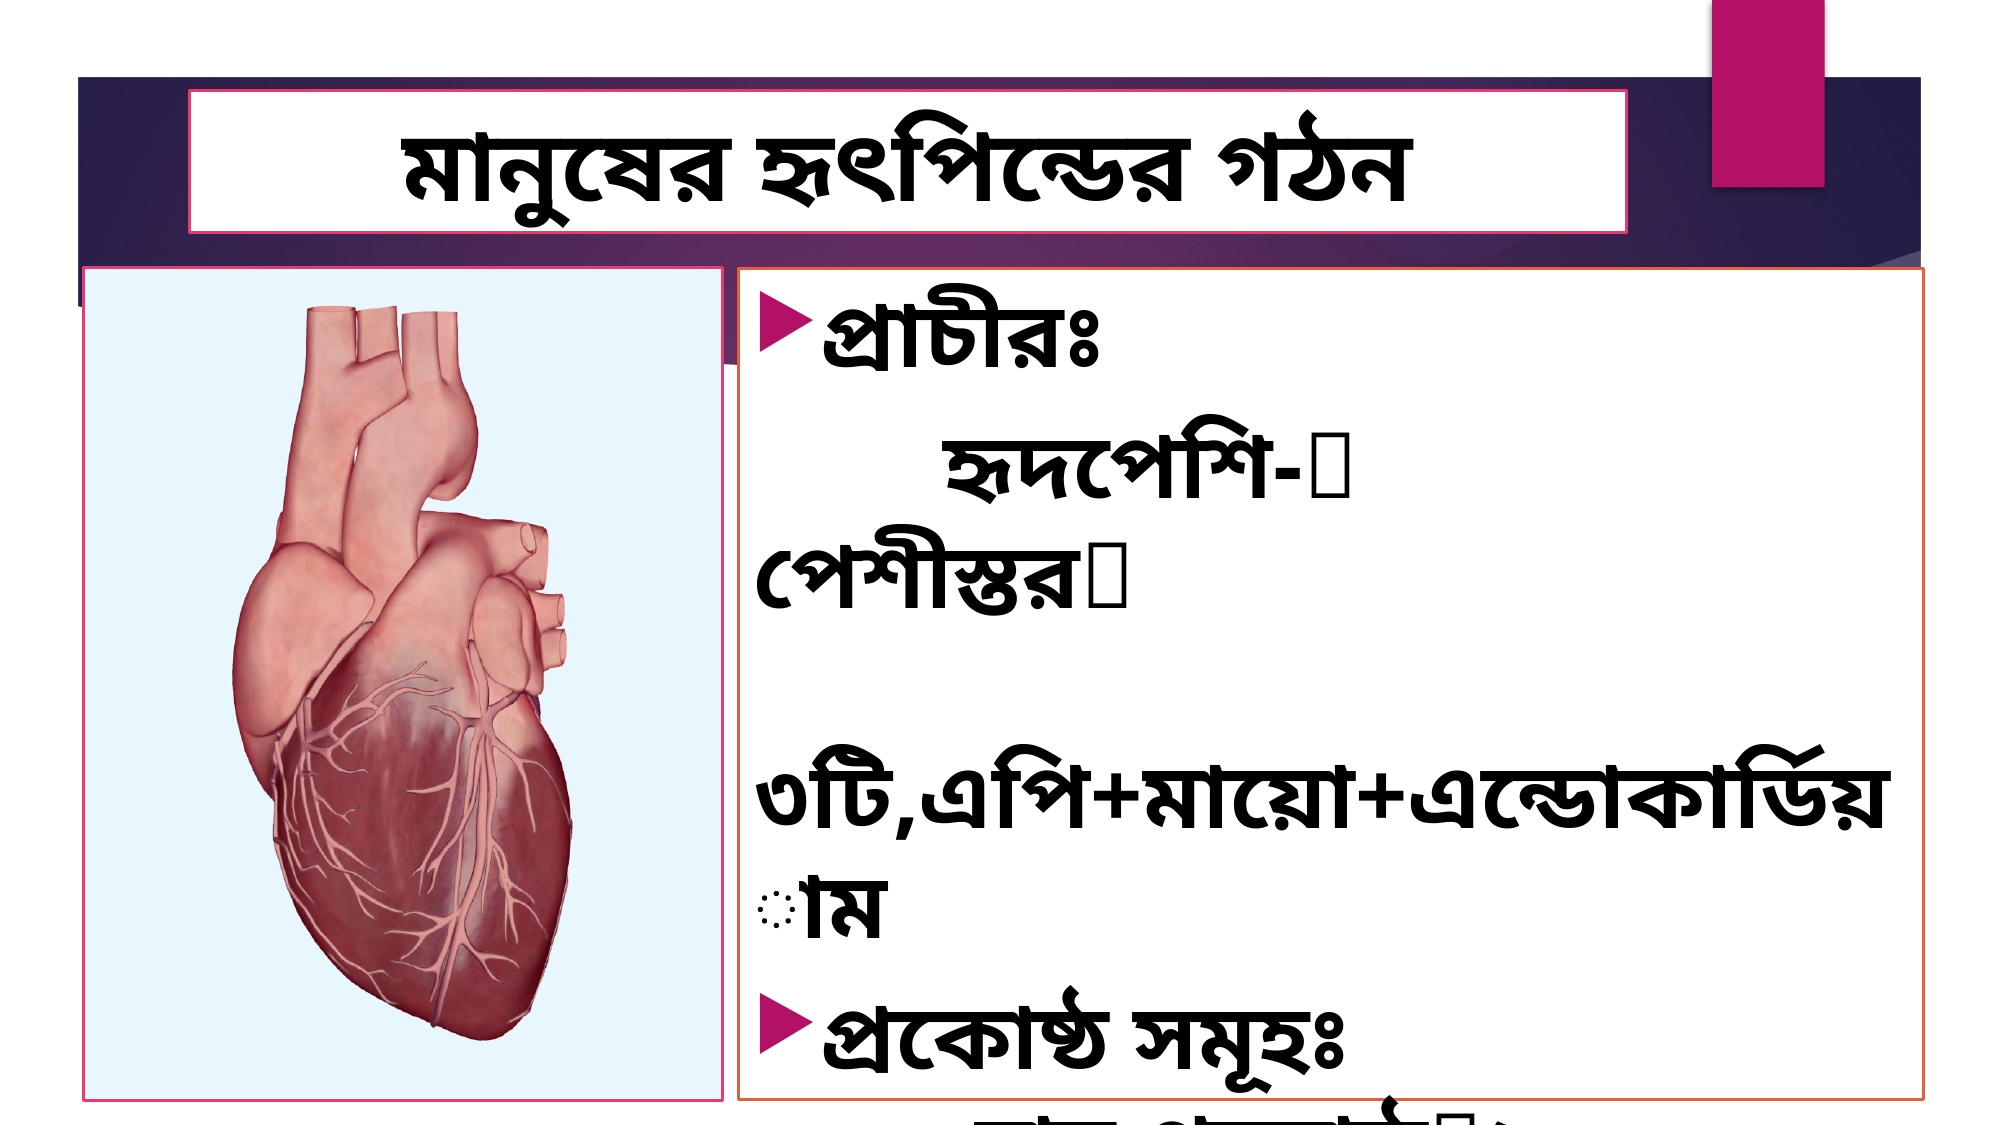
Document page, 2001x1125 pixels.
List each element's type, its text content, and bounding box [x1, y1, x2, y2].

picture [84, 268, 722, 1100]
title মানুষের হৃৎপিন্ডের গঠন [188, 89, 1628, 234]
list প্রাচীরঃ হৃদপেশি- পেশীস্তর ৩টি,এপি+মায়ো+এন্ডোকার্ডিয়াম প্রকোষ্ঠ সমূহঃ চার প্রকোষ্ঠ২ অলিন্দ,২ নিলয় অলিন্দ+ নিলয়ের বর্ণনা ও পার্থক্য [737, 267, 1925, 1101]
